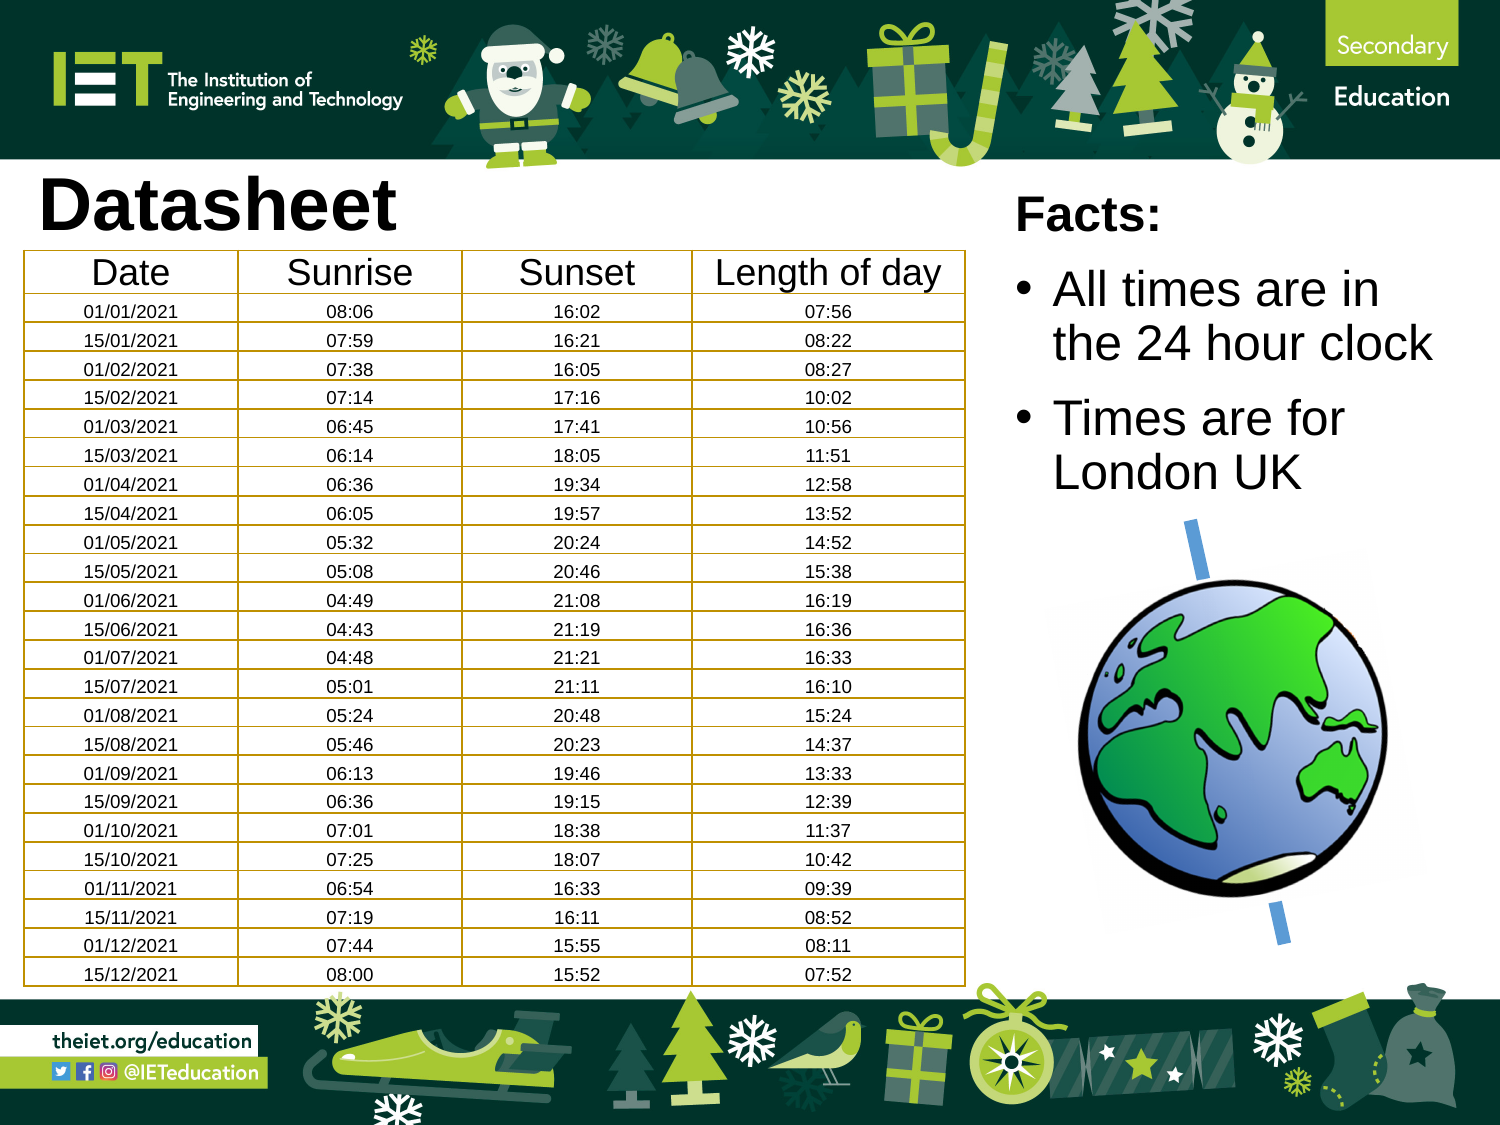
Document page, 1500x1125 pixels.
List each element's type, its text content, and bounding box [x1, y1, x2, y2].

table_cell 15/08/2021 [25, 727, 237, 754]
table_cell 20:23 [463, 727, 691, 754]
table_cell 16:33 [463, 871, 691, 898]
table_cell 08:27 [693, 352, 964, 379]
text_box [1071, 520, 1399, 944]
table_cell 07:59 [239, 323, 461, 350]
table_cell 19:57 [463, 497, 691, 524]
table_cell 16:21 [463, 323, 691, 350]
table_cell 06:14 [239, 438, 461, 466]
table_cell 01/12/2021 [25, 929, 237, 956]
table_cell 15/06/2021 [25, 612, 237, 639]
table_cell 10:42 [693, 843, 964, 870]
table_cell 07:25 [239, 843, 461, 870]
table_cell 16:11 [463, 900, 691, 927]
table_cell 05:32 [239, 526, 461, 553]
table_cell 12:39 [693, 785, 964, 812]
table_cell 21:11 [463, 670, 691, 697]
table_cell 15/11/2021 [25, 900, 237, 927]
table_cell 21:19 [463, 612, 691, 639]
table_cell 06:13 [239, 756, 461, 783]
table_cell 18:38 [463, 814, 691, 841]
table_cell 20:48 [463, 699, 691, 726]
table_cell 13:52 [693, 497, 964, 524]
table_cell 21:08 [463, 583, 691, 610]
table_cell 15/02/2021 [25, 381, 237, 408]
table_cell 17:16 [463, 381, 691, 408]
table_cell 05:01 [239, 670, 461, 697]
picture [0, 0, 1500, 1125]
table_cell 01/11/2021 [25, 871, 237, 898]
table_cell 07:52 [693, 958, 964, 985]
table_cell 11:37 [693, 814, 964, 841]
table_cell 01/08/2021 [25, 699, 237, 726]
table_cell 04:43 [239, 612, 461, 639]
table_cell 19:15 [463, 785, 691, 812]
table_cell 16:33 [693, 641, 964, 668]
table_cell 04:48 [239, 641, 461, 668]
table_cell 01/07/2021 [25, 641, 237, 668]
table_cell 20:24 [463, 526, 691, 553]
table_cell 15:38 [693, 554, 964, 581]
table_cell 16:02 [463, 294, 691, 321]
table_cell 15/10/2021 [25, 843, 237, 870]
table_cell 10:02 [693, 381, 964, 408]
table_cell 05:46 [239, 727, 461, 754]
table_header Length of day [693, 251, 964, 293]
table_cell 08:22 [693, 323, 964, 350]
table_cell 01/06/2021 [25, 583, 237, 610]
table_cell 07:56 [693, 294, 964, 321]
table_cell 01/03/2021 [25, 410, 237, 437]
table_cell 06:36 [239, 785, 461, 812]
table_cell 12:58 [693, 467, 964, 495]
table_cell 16:19 [693, 583, 964, 610]
table_cell 21:21 [463, 641, 691, 668]
table_cell 08:06 [239, 294, 461, 321]
table_cell 01/04/2021 [25, 467, 237, 495]
table_cell 08:52 [693, 900, 964, 927]
table_cell 06:05 [239, 497, 461, 524]
table_cell 09:39 [693, 871, 964, 898]
table_cell 18:07 [463, 843, 691, 870]
table_cell 15:24 [693, 699, 964, 726]
text_box Facts: All times are in the 24 hour clock Times are for London UK [1000, 181, 1471, 521]
table_cell 07:14 [239, 381, 461, 408]
table_cell 16:05 [463, 352, 691, 379]
table_cell 08:00 [239, 958, 461, 985]
table_cell 14:52 [693, 526, 964, 553]
table_cell 11:51 [693, 438, 964, 466]
table_cell 14:37 [693, 727, 964, 754]
table_cell 15/09/2021 [25, 785, 237, 812]
table_cell 07:19 [239, 900, 461, 927]
table_cell 20:46 [463, 554, 691, 581]
table_cell 01/02/2021 [25, 352, 237, 379]
table_cell 17:41 [463, 410, 691, 437]
table_cell 07:01 [239, 814, 461, 841]
table_cell 05:24 [239, 699, 461, 726]
table_cell 13:33 [693, 756, 964, 783]
table_cell 07:38 [239, 352, 461, 379]
table_header Date [25, 251, 237, 293]
table_cell 19:34 [463, 467, 691, 495]
table_header Sunrise [239, 251, 461, 293]
table_cell 15/05/2021 [25, 554, 237, 581]
table_cell 15:52 [463, 958, 691, 985]
table_cell 15:55 [463, 929, 691, 956]
table_cell 15/12/2021 [25, 958, 237, 985]
table_cell 07:44 [239, 929, 461, 956]
table_cell 16:10 [693, 670, 964, 697]
table_cell 15/07/2021 [25, 670, 237, 697]
table_cell 19:46 [463, 756, 691, 783]
table_cell 01/05/2021 [25, 526, 237, 553]
table_cell 06:45 [239, 410, 461, 437]
table_cell 01/09/2021 [25, 756, 237, 783]
table_cell 15/01/2021 [25, 323, 237, 350]
table_cell 16:36 [693, 612, 964, 639]
table_cell 18:05 [463, 438, 691, 466]
table_header Sunset [463, 251, 691, 293]
table_cell 05:08 [239, 554, 461, 581]
table_cell 10:56 [693, 410, 964, 437]
table_cell 08:11 [693, 929, 964, 956]
table_cell 06:54 [239, 871, 461, 898]
table_cell 01/10/2021 [25, 814, 237, 841]
table_cell 01/01/2021 [25, 294, 237, 321]
table_cell 06:36 [239, 467, 461, 495]
table_cell 04:49 [239, 583, 461, 610]
title Datasheet [23, 181, 425, 233]
table_cell 15/04/2021 [25, 497, 237, 524]
table_cell 15/03/2021 [25, 438, 237, 466]
